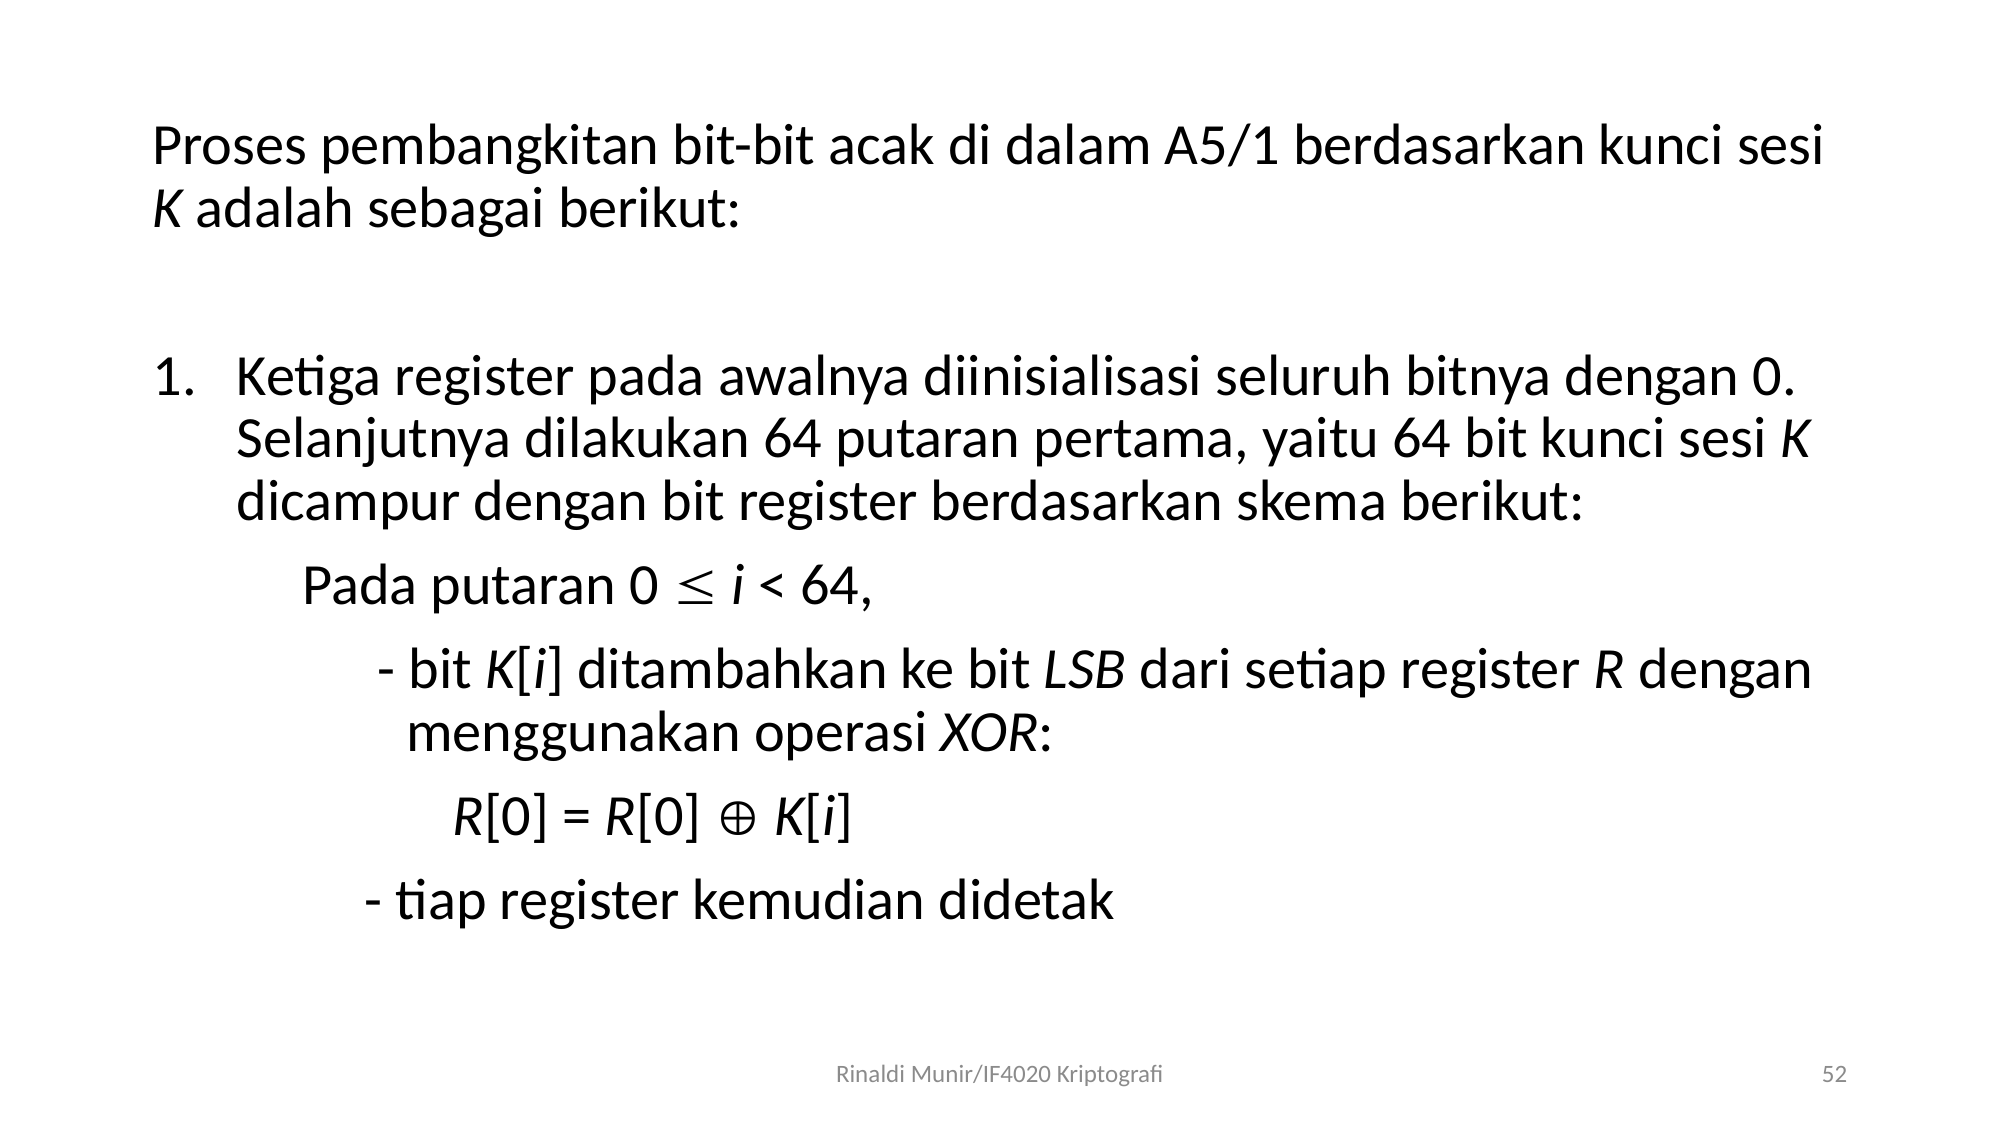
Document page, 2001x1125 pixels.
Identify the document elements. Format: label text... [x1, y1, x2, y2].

slide_number 52 [1412, 1042, 1863, 1103]
footer Rinaldi Munir/IF4020 Kriptografi [662, 1042, 1338, 1103]
list Proses pembangkitan bit-bit acak di dalam A5/1 berdasarkan kunci sesi K adalah sebagai berikut: Ketiga register pada awalnya diinisialisasi seluruh bitnya dengan 0. Selanjutnya dilakukan 64 putaran pertama, yaitu 64 bit kunci sesi K dicampur dengan bit register berdasarkan skema berikut: Pada putaran 0  i < 64, - bit K[i] ditambahkan ke bit LSB dari setiap register R dengan menggunakan operasi XOR: R[0] = R[0]  K[i] - tiap register kemudian didetak [137, 106, 1863, 1014]
